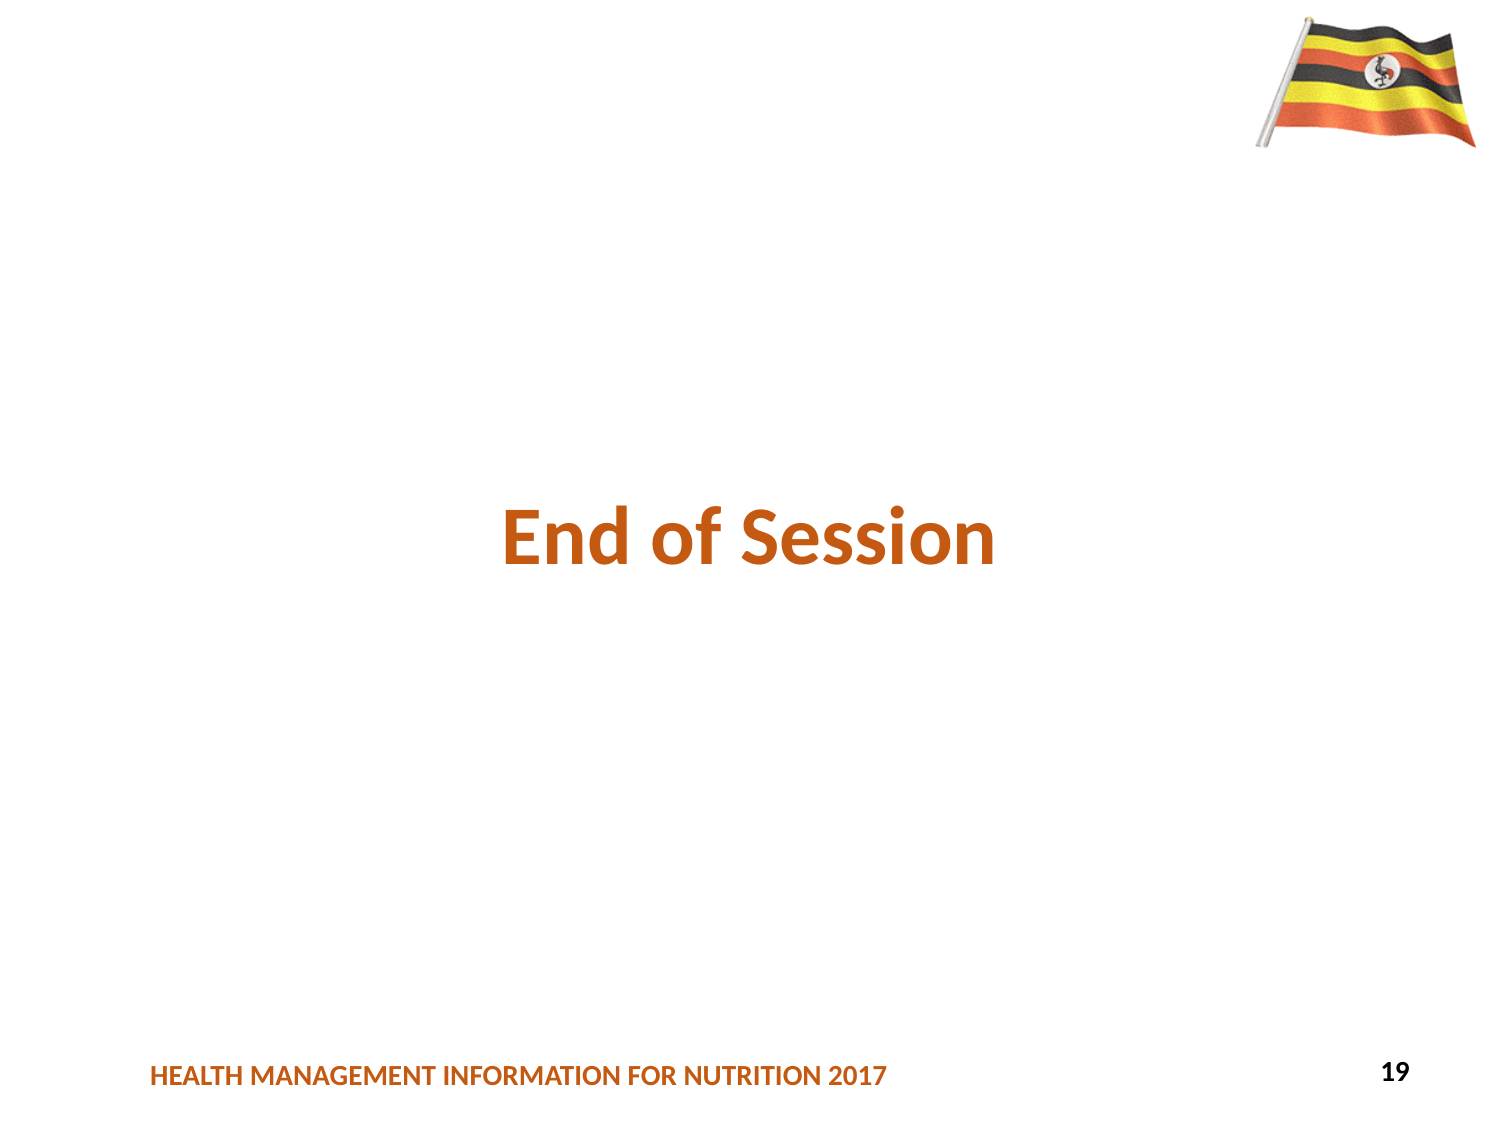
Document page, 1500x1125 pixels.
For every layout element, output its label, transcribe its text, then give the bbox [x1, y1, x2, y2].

picture [1253, 13, 1500, 150]
text_box 19 [1074, 1040, 1425, 1100]
title End of Session [75, 437, 1425, 625]
